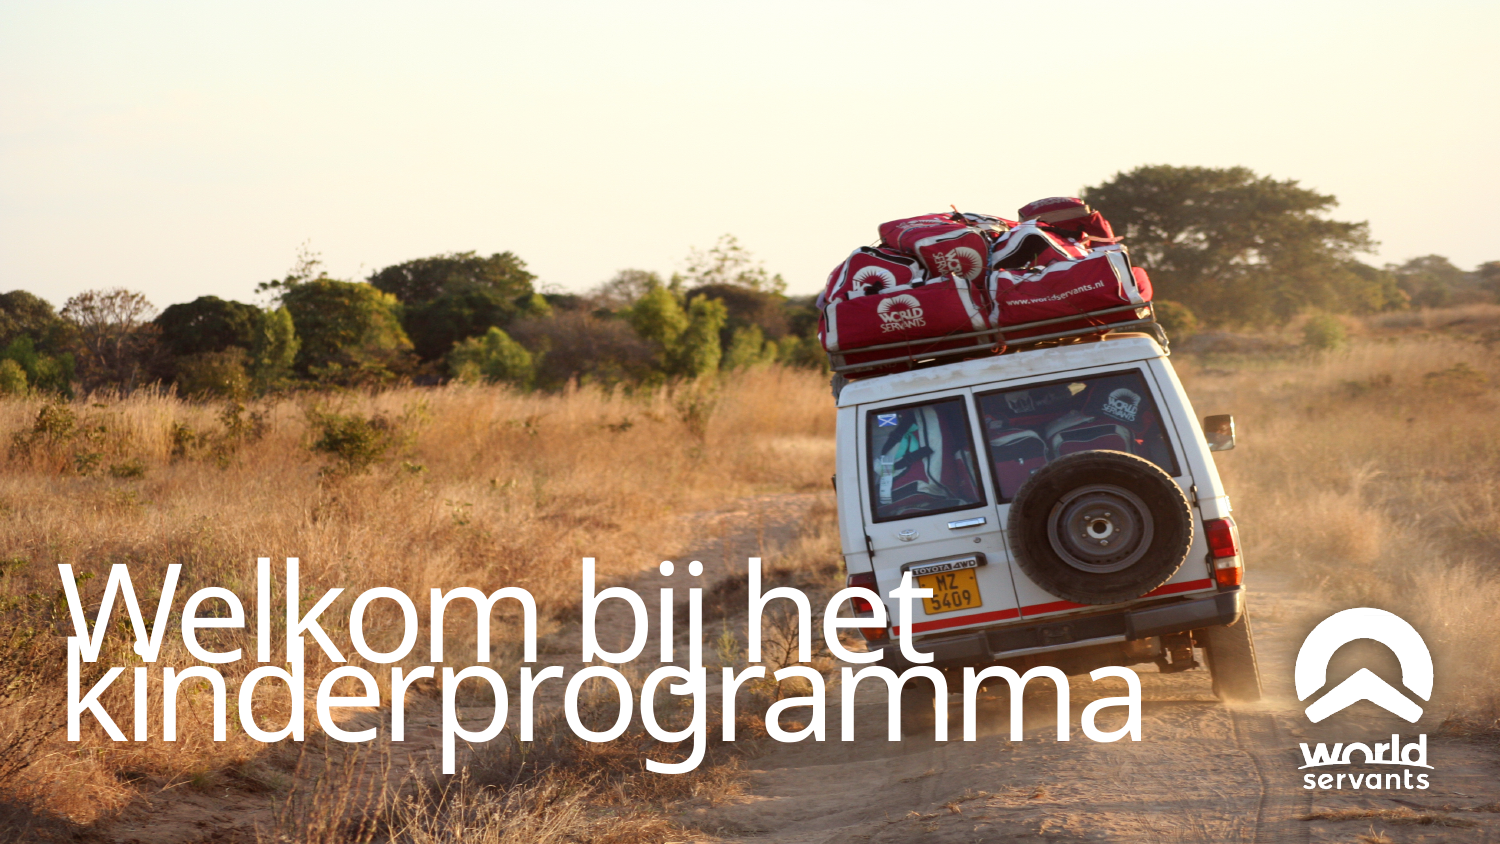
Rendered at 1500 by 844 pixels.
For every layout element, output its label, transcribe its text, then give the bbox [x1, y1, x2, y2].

picture [0, 0, 1500, 844]
text_box Welkom bij het kinderprogramma [41, 480, 1388, 777]
